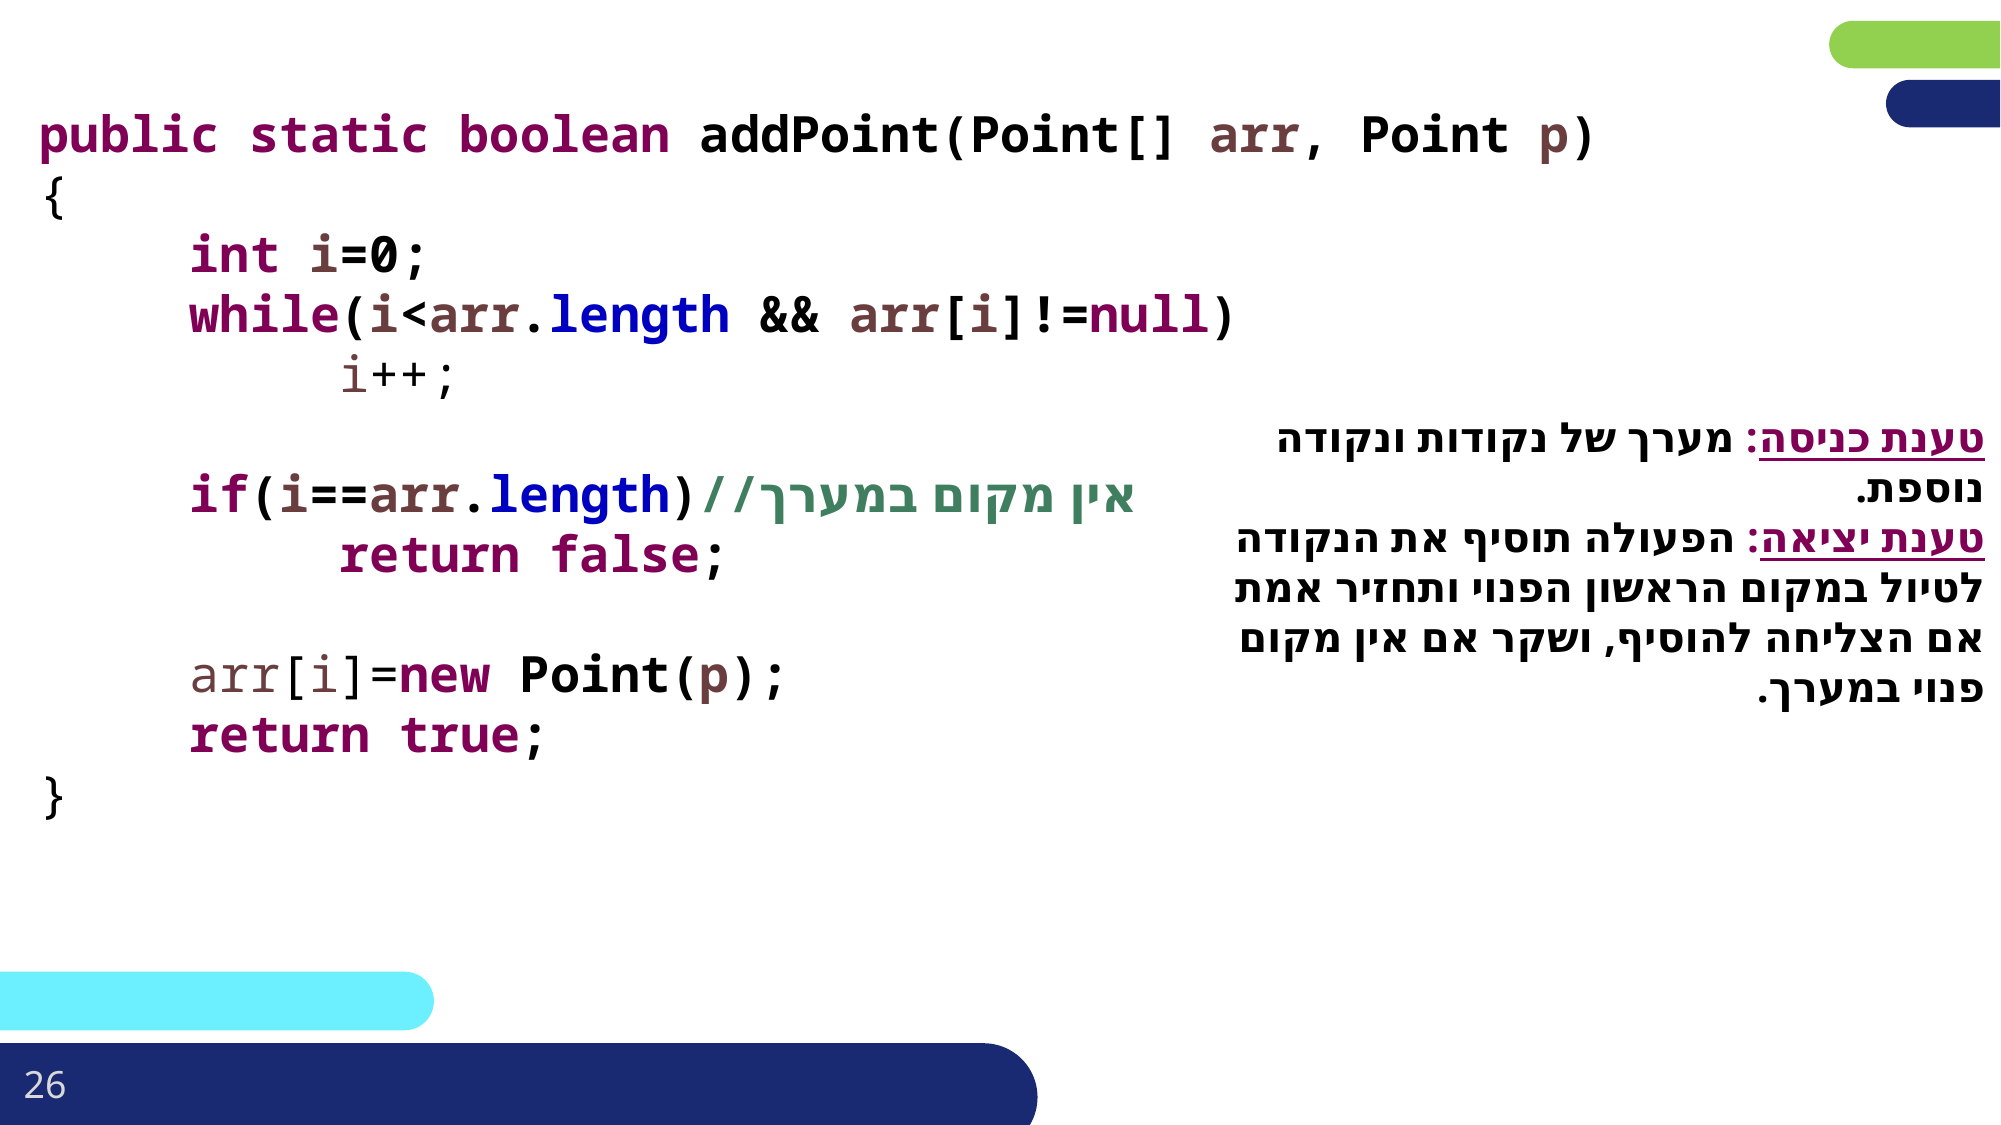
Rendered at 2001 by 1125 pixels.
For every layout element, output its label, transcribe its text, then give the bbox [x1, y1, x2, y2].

text_box טענת כניסה: מערך של נקודות ונקודה נוספת. טענת יציאה: הפעולה תוסיף את הנקודה לטיול במקום הראשון הפנוי ותחזיר אמת אם הצליחה להוסיף, ושקר אם אין מקום פנוי במערך. [1821, 403, 2000, 769]
text_box public static boolean addPoint(Point[] arr, Point p) { int i=0; while(i<arr.length && arr[i]!=null) i++; if(i==arr.length)//אין מקום במערך return false; arr[i]=new Point(p); return true; } [25, 95, 1821, 831]
